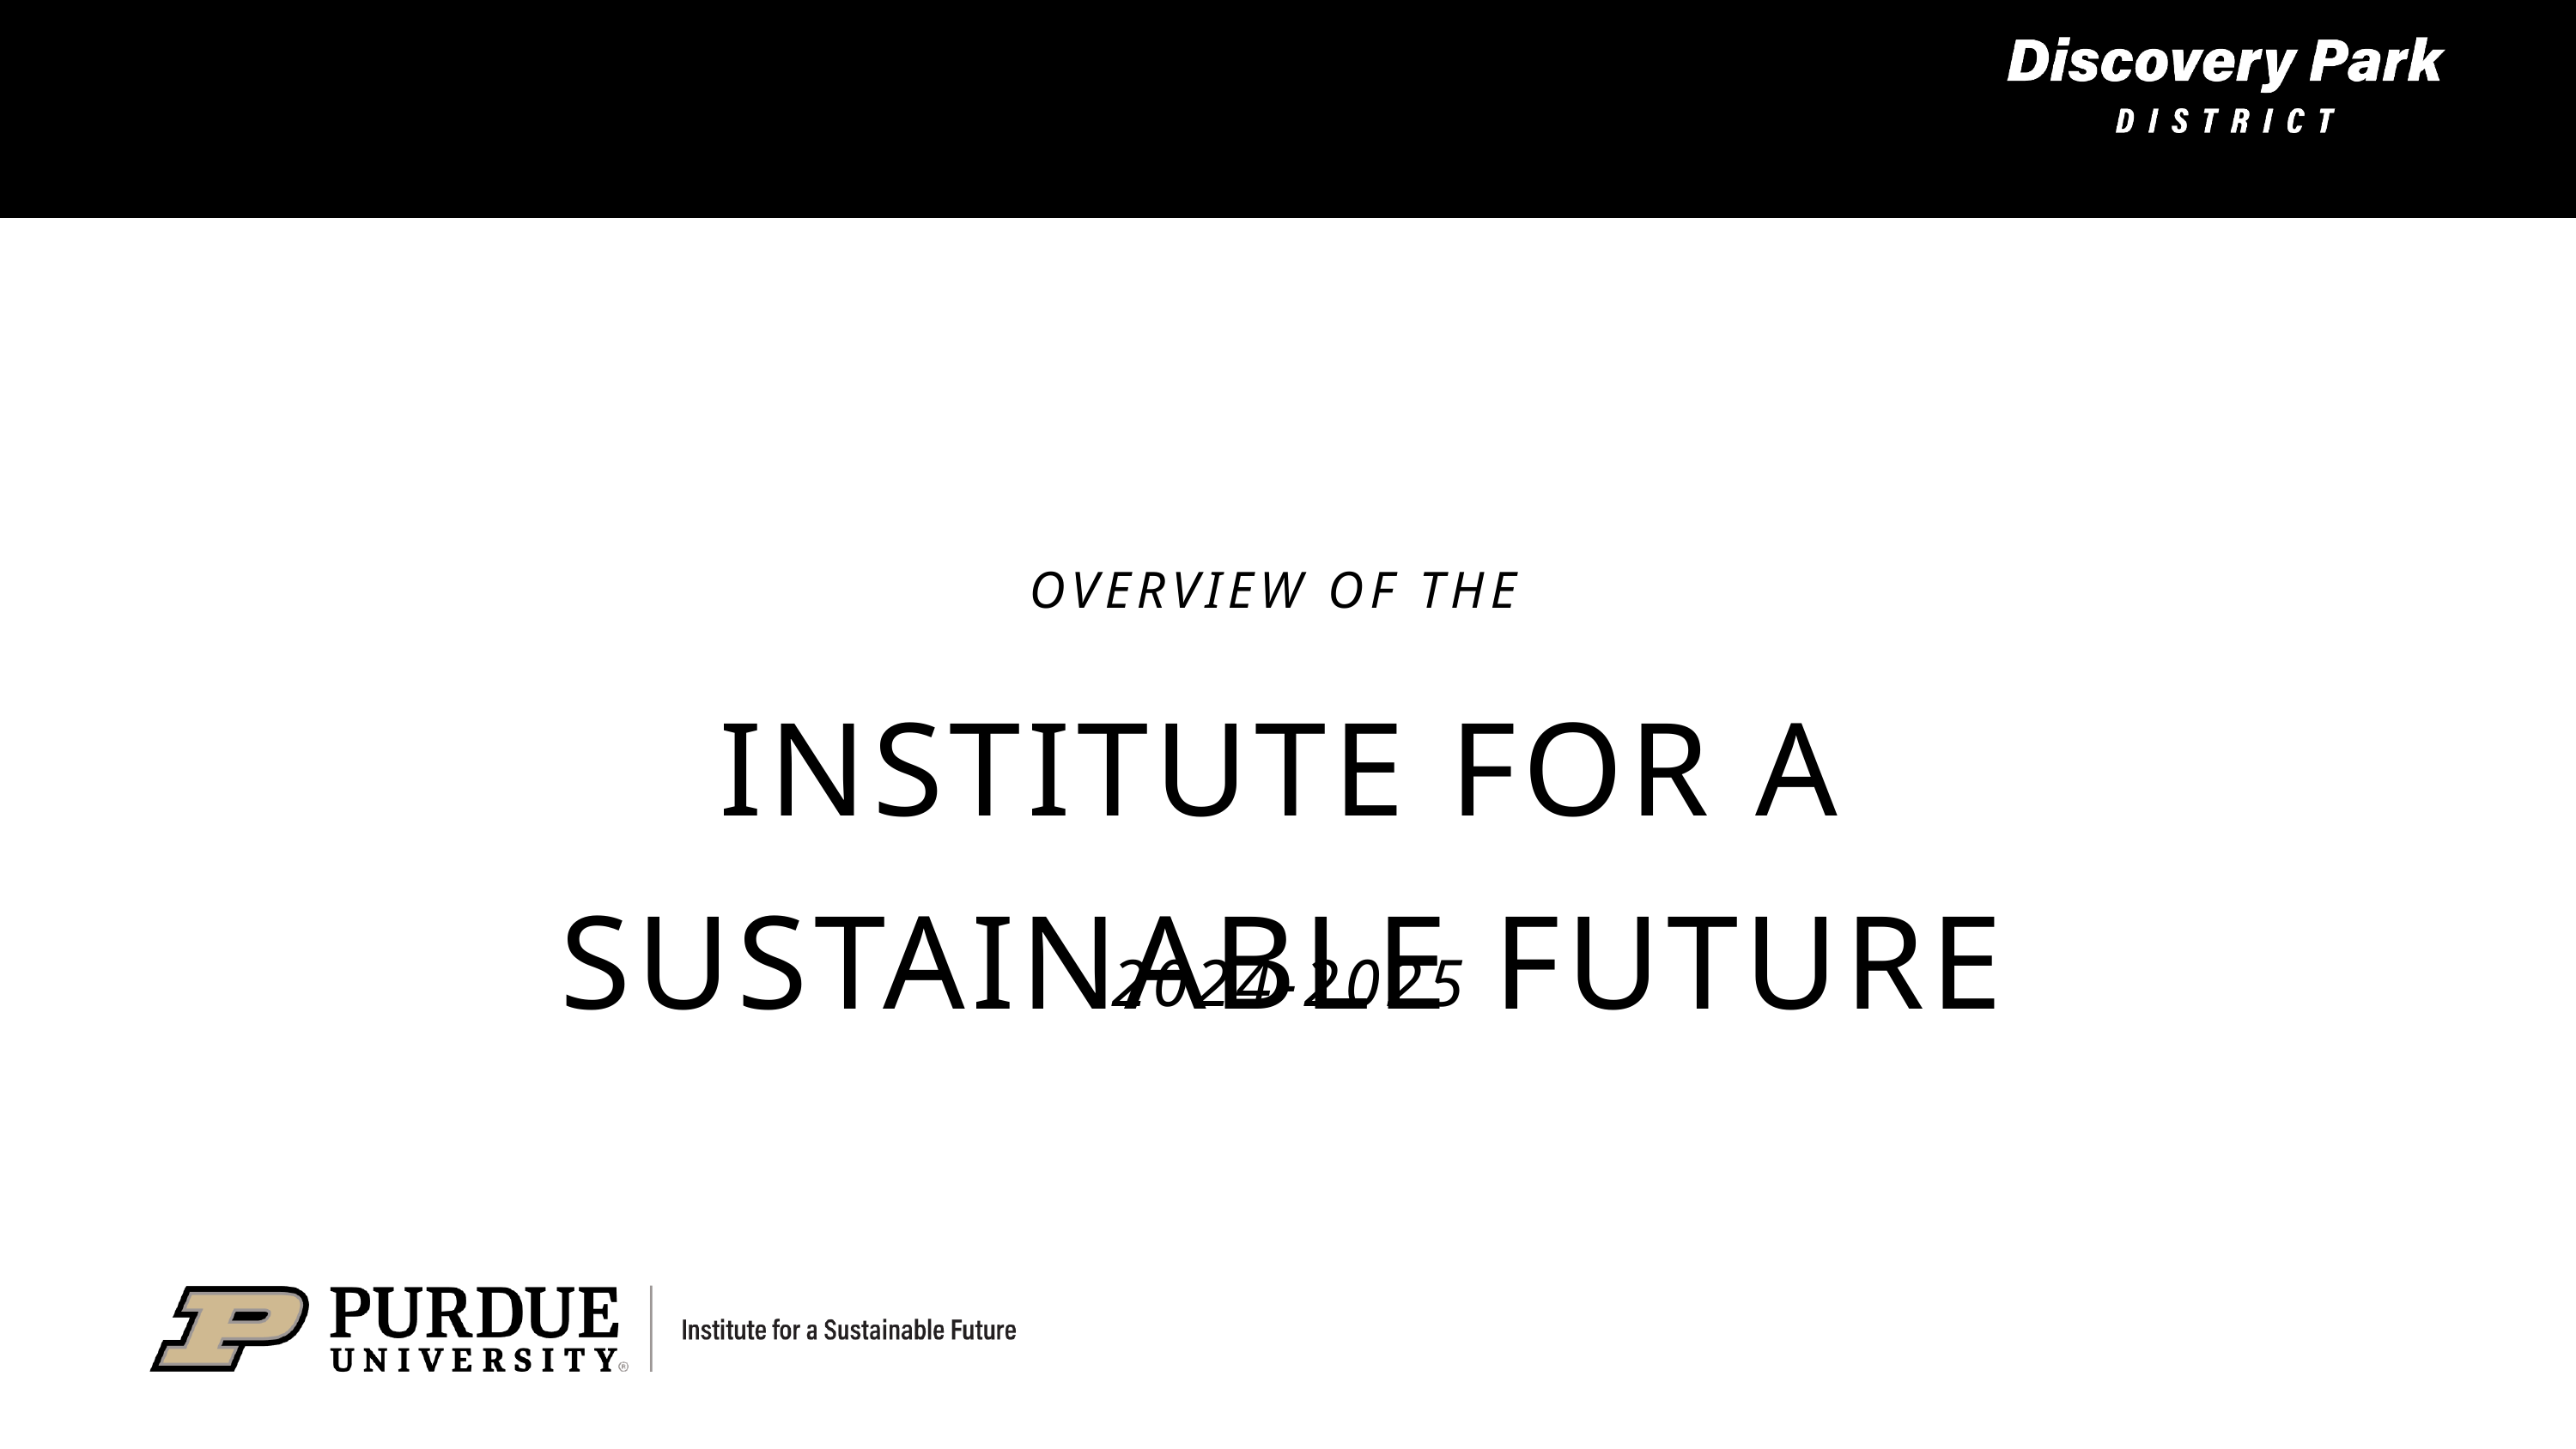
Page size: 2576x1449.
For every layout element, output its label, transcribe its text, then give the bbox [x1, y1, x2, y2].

text_box INSTITUTE FOR A SUSTAINABLE FUTURE [301, 643, 2265, 1041]
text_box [0, 0, 2576, 219]
picture [2007, 37, 2446, 133]
text_box OVERVIEW OF THE [638, 419, 1927, 625]
text_box [147, 1282, 1042, 1377]
